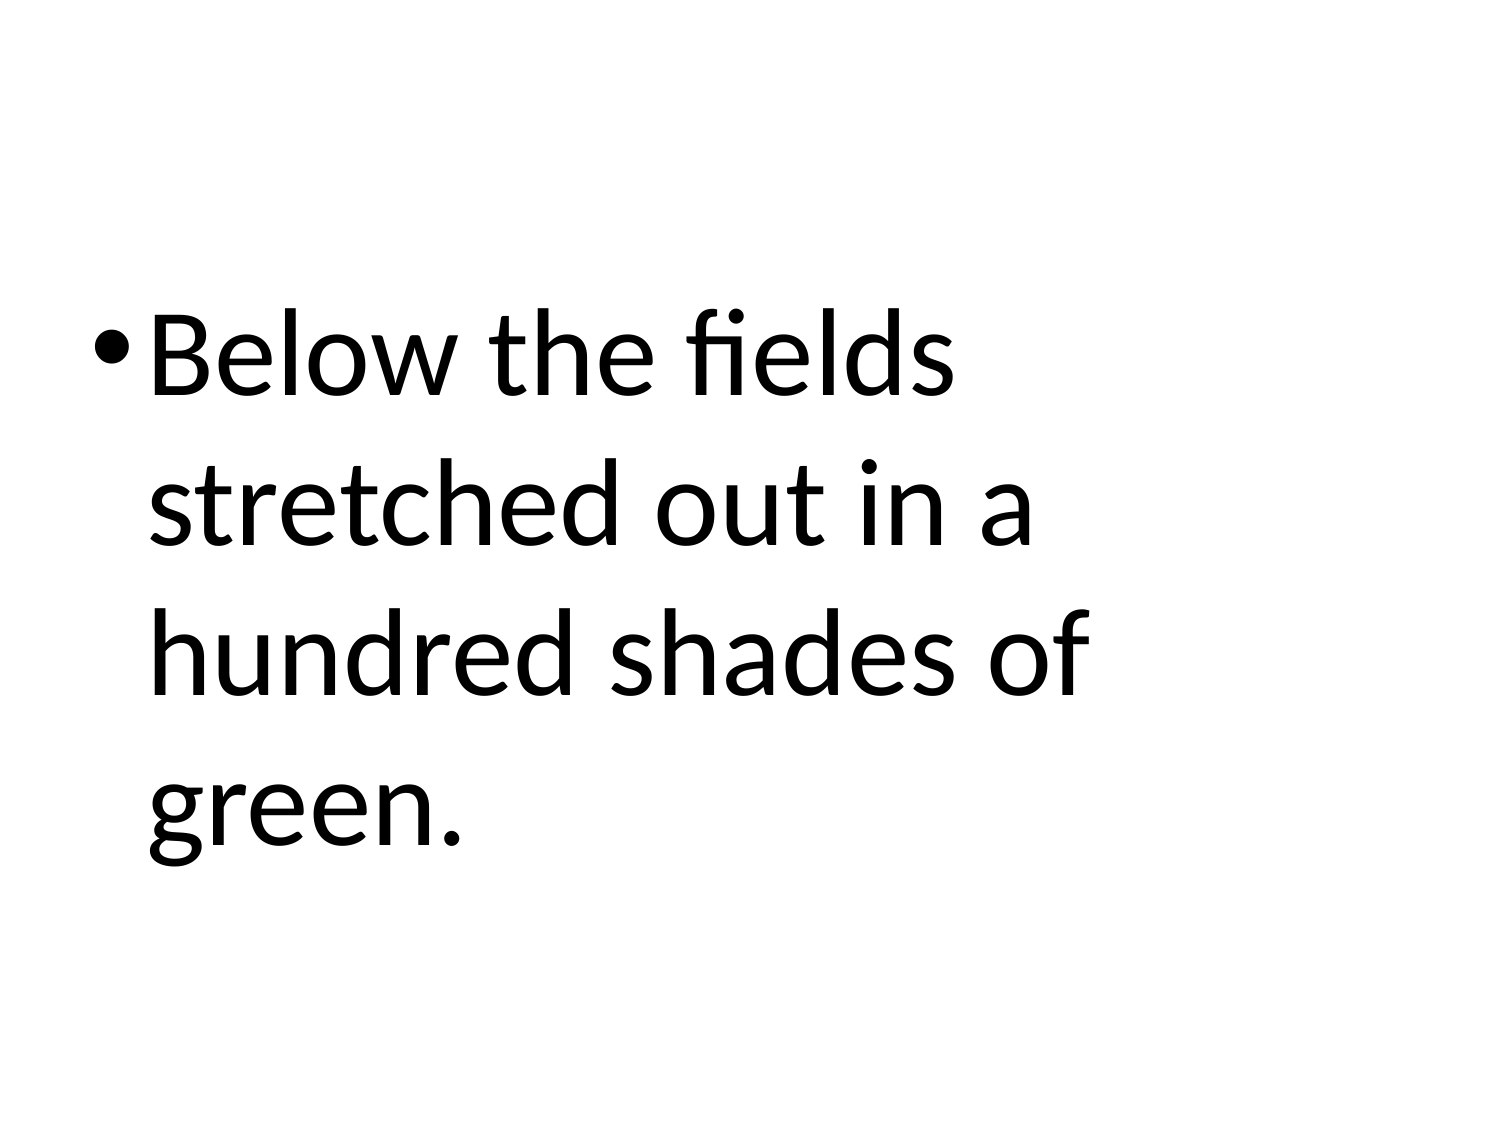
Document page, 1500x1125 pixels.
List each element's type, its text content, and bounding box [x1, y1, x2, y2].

list Below the fields stretched out in a hundred shades of green. [75, 262, 1425, 1005]
